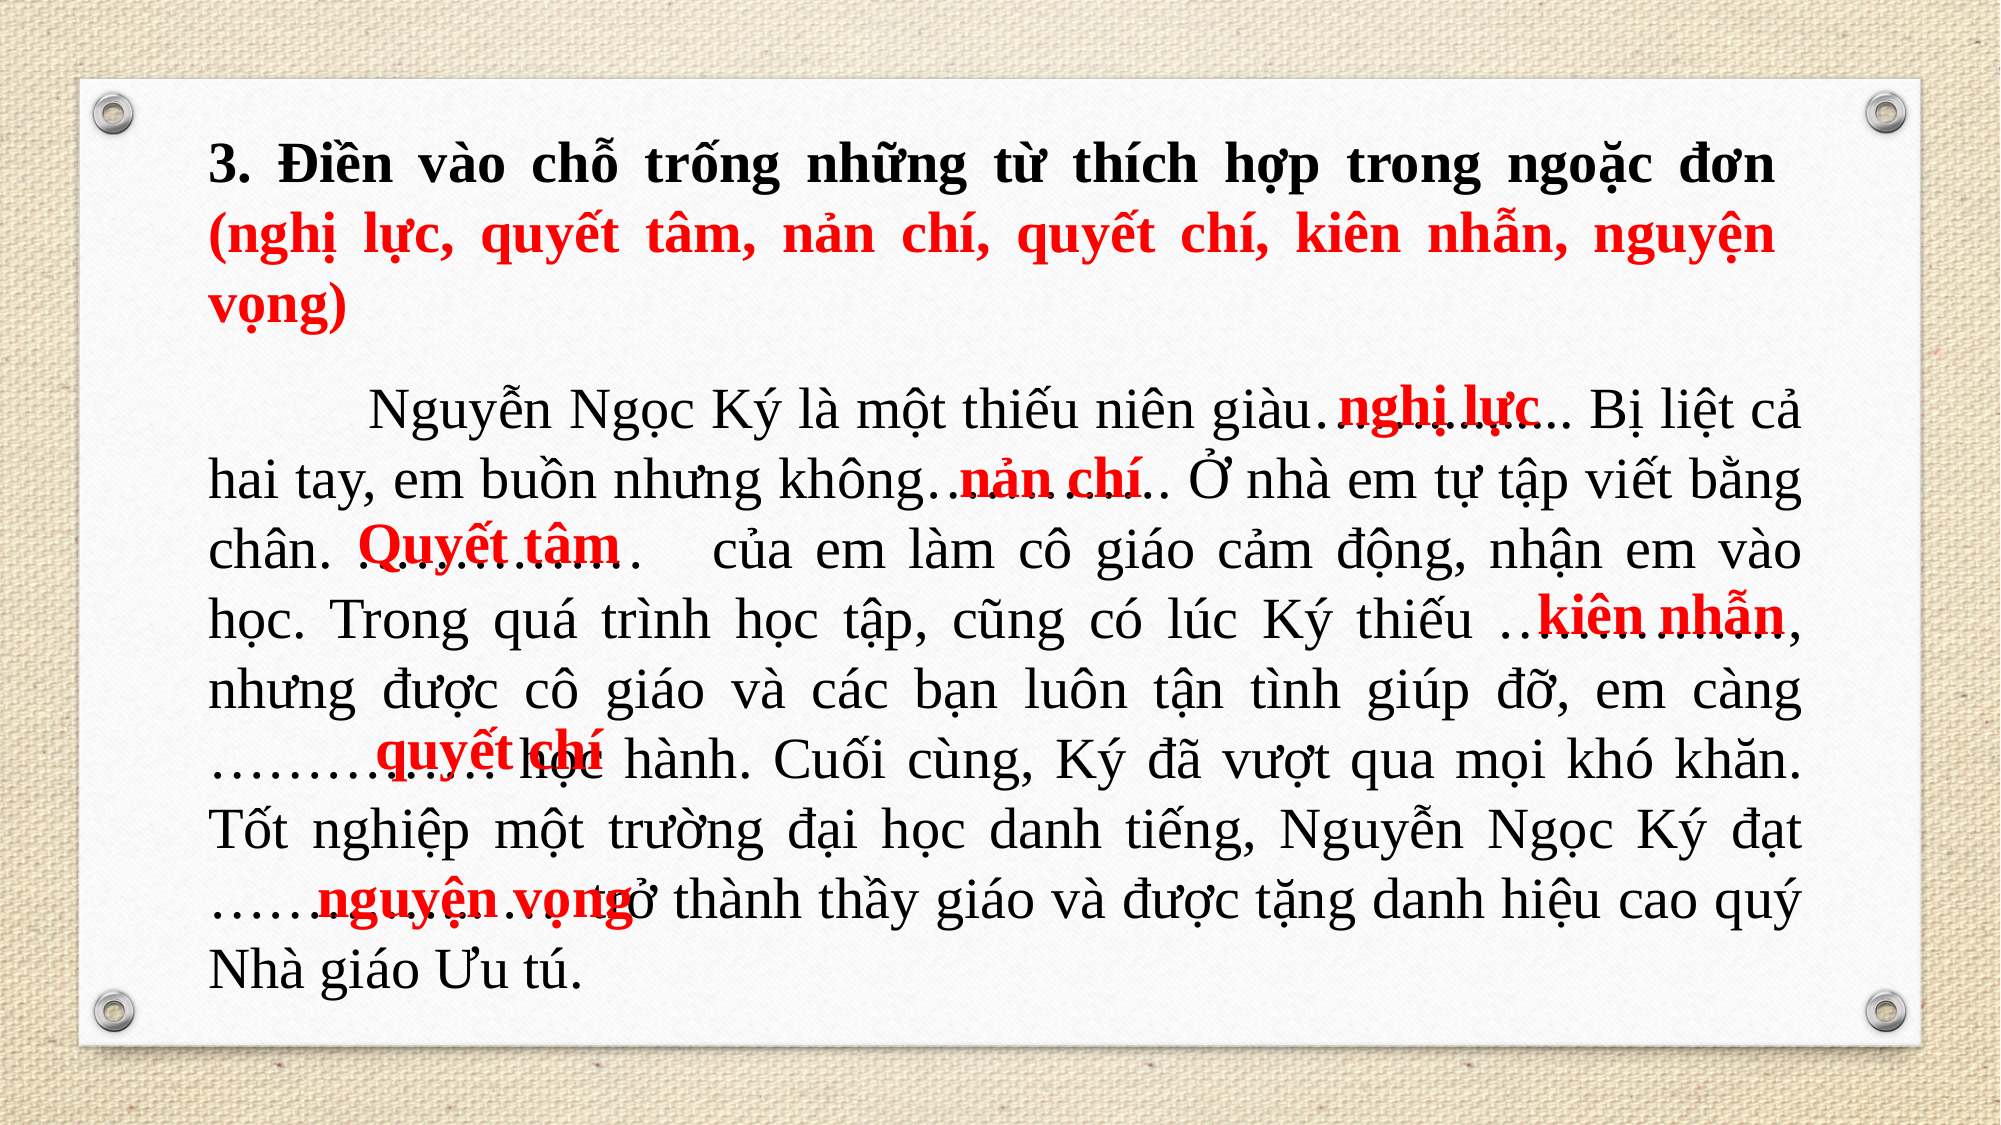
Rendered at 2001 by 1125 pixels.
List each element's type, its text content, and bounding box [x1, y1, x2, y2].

text_box Quyết tâm [295, 498, 683, 583]
text_box quyết chí [351, 703, 627, 789]
text_box nản chí [927, 431, 1174, 516]
picture [0, 0, 2001, 1125]
text_box kiên nhẫn [1505, 569, 1819, 654]
text_box nghị lực [1315, 360, 1574, 445]
text_box Nguyễn Ngọc Ký là một thiếu niên giàu…….......... Bị liệt cả hai tay, em buồn nhưng không…………. Ở nhà em tự tập viết bằng chân. …………… của em làm cô giáo cảm động, nhận em vào học. Trong quá trình học tập, cũng có lúc Ký thiếu ……………, nhưng được cô giáo và các bạn luôn tận tình giúp đỡ, em càng …………… học hành. Cuối cùng, Ký đã vượt qua mọi khó khăn. Tốt nghiệp một trường đại học danh tiếng, Nguyễn Ngọc Ký đạt …………... … trở thành thầy giáo và được tặng danh hiệu cao quý Nhà giáo Ưu tú. [193, 362, 1819, 1008]
text_box 3. Điền vào chỗ trống những từ thích hợp trong ngoặc đơn (nghị lực, quyết tâm, nản chí, quyết chí, kiên nhẫn, nguyện vọng) [193, 117, 1792, 342]
text_box nguyện vọng [282, 852, 683, 937]
